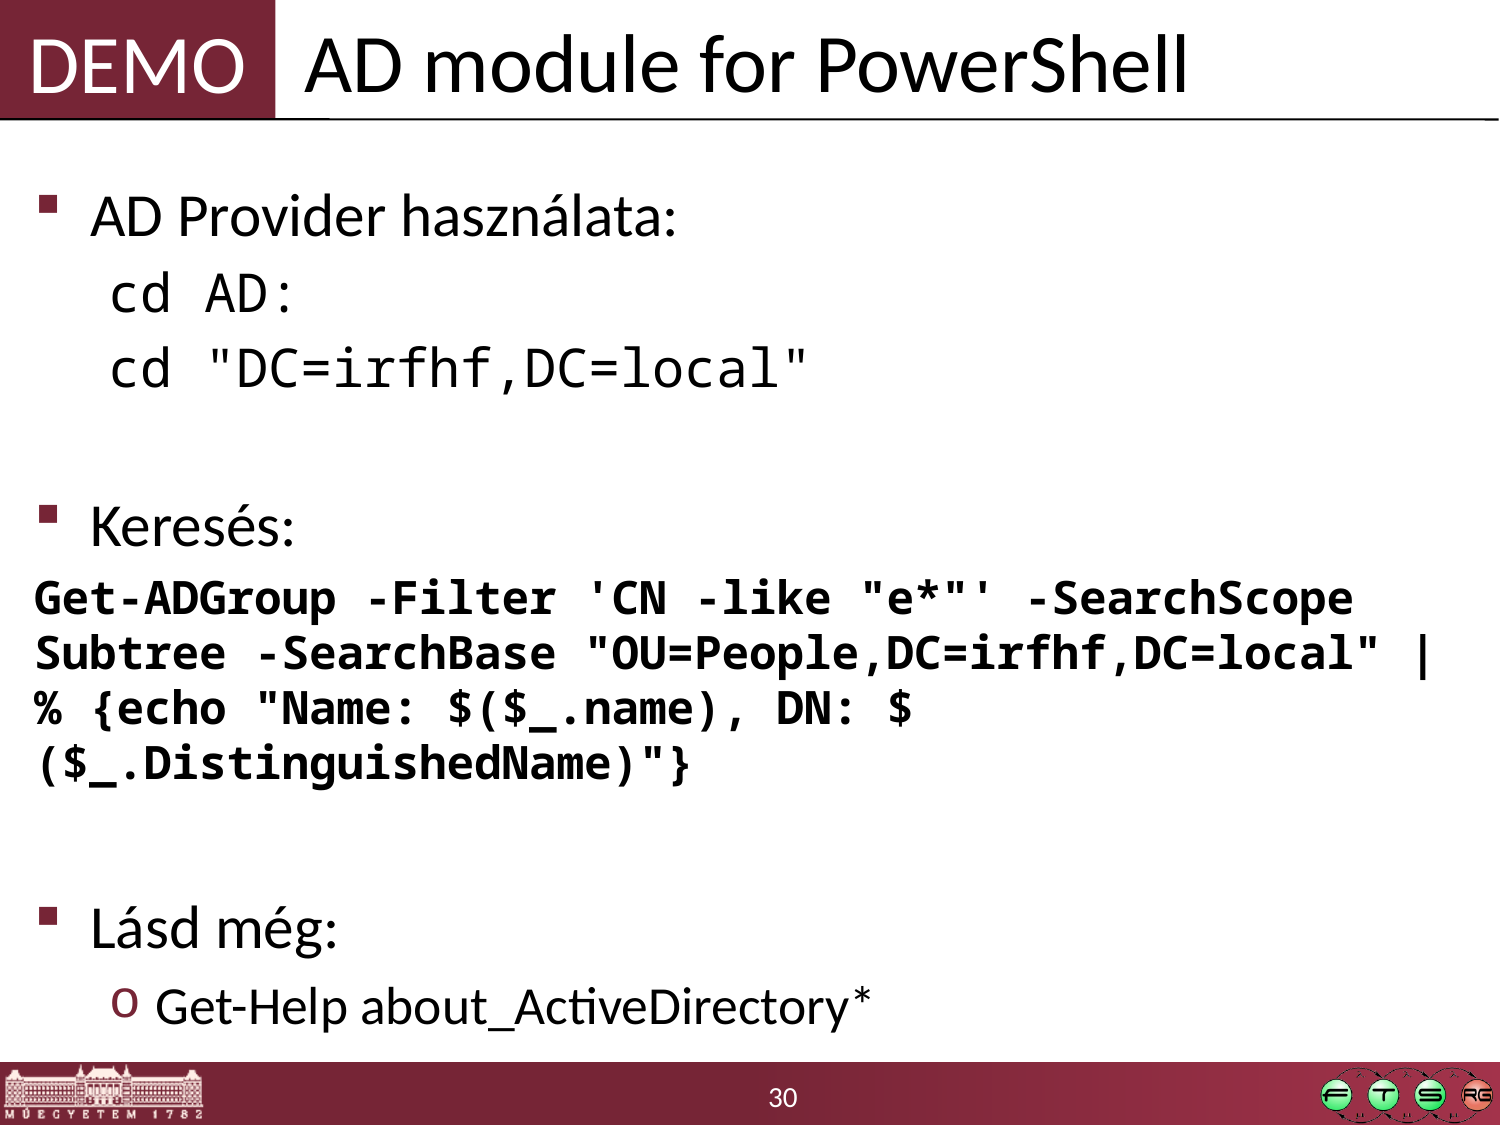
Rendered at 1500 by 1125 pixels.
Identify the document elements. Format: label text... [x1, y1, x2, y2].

list AD module for PowerShell [269, 0, 1500, 120]
picture [1318, 1065, 1494, 1125]
list AD Provider használata: cd AD: cd "DC=irfhf,DC=local" Keresés: Get-ADGroup -Filter 'CN -like "e*"' -SearchScope Subtree -SearchBase "OU=People,DC=irfhf,DC=local" | % {echo "Name: $($_.name), DN: $($_.DistinguishedName)"} Lásd még: Get-Help about_ActiveDirectory* [19, 167, 1475, 1048]
picture [0, 1063, 209, 1123]
